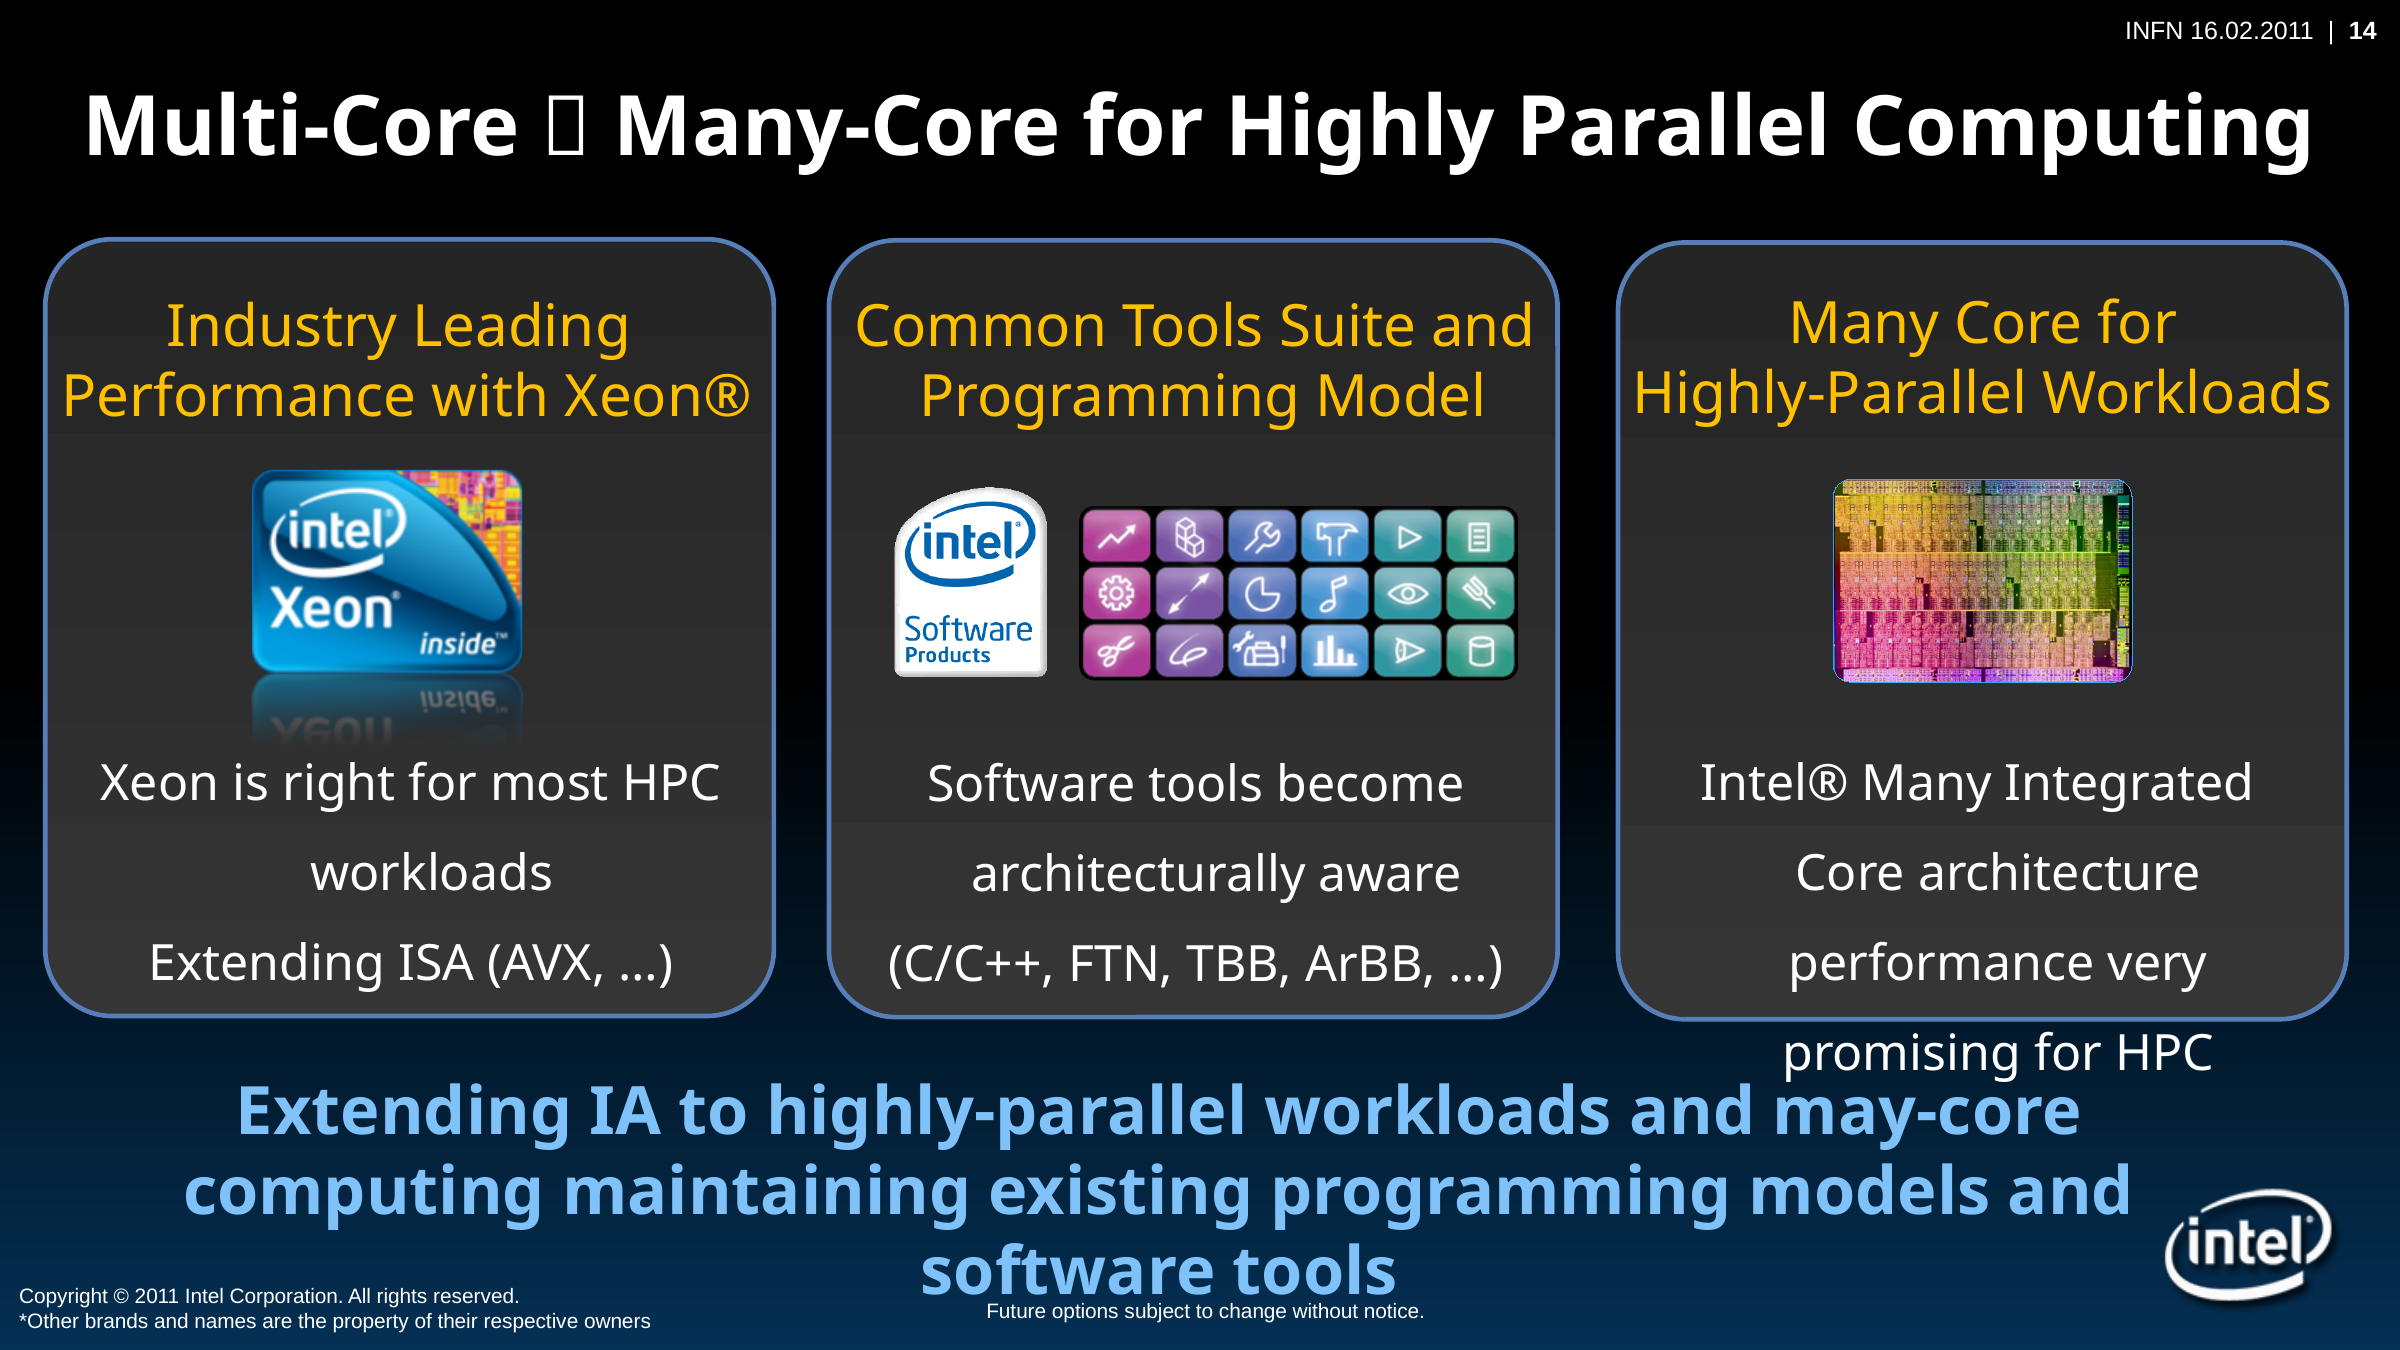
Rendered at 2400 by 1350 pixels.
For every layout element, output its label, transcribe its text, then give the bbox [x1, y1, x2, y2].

text_box [86, 1011, 733, 1017]
text_box [45, 258, 774, 709]
text_box Software tools become architecturally aware (C/C++, FTN, TBB, ArBB, …) [817, 710, 1575, 993]
text_box Common Tools Suite and Programming Model [851, 277, 1554, 676]
text_box [828, 258, 1558, 710]
text_box [844, 993, 1543, 1018]
picture [1833, 478, 2133, 683]
picture [247, 467, 528, 881]
picture [2133, 1162, 2359, 1330]
text_box Xeon is right for most HPC workloads Extending ISA (AVX, …) [31, 709, 791, 1011]
picture [1078, 505, 1519, 681]
text_box Future options subject to change without notice. [635, 1287, 1776, 1334]
title Multi-Core  Many-Core for Highly Parallel Computing [0, 0, 2400, 258]
text_box Extending IA to highly-parallel workloads and may-core computing maintaining existing programming models and software tools [56, 1050, 2263, 1325]
text_box Intel® Many Integrated Core architecture performance very promising for HPC [1620, 710, 2335, 1049]
text_box Industry Leading Performance with Xeon® [56, 277, 757, 673]
text_box [1618, 258, 2347, 991]
text_box Many Core for Highly-Parallel Workloads [1642, 274, 2323, 710]
picture [890, 484, 1051, 679]
